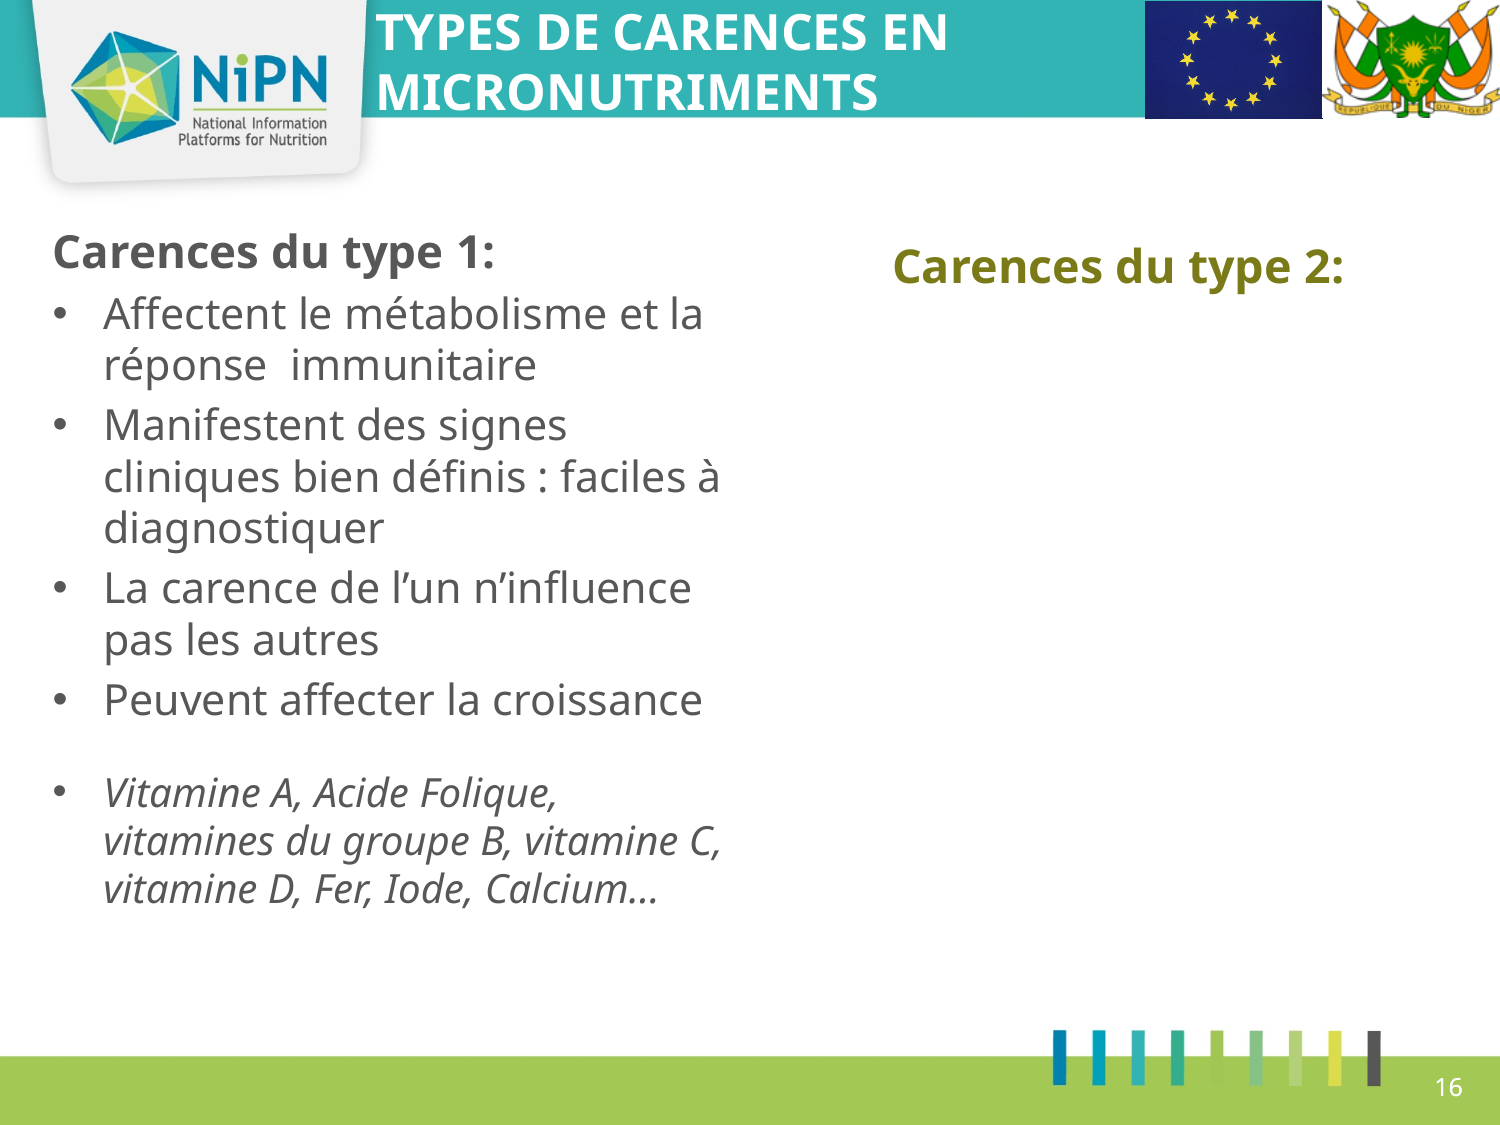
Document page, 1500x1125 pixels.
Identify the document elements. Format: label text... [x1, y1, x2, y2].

list Carences du type 1: Affectent le métabolisme et la réponse immunitaire Manifestent des signes cliniques bien définis : faciles à diagnostiquer La carence de l’un n’influence pas les autres Peuvent affecter la croissance Vitamine A, Acide Folique, vitamines du groupe B, vitamine C, vitamine D, Fer, Iode, Calcium… [37, 215, 741, 1004]
list Carences du type 2: Affectent le métabolisme et réduisent la réponse immunologique Peuvent causer retard la croissance et perte de poids et anorexie La carence de l’un entraine la carence des autres Difficiles à diagnostiquer Zinc, Magnésium, Nitrogène, Phosphore, Potassium, Sodium, Eau, Acides aminés essentiels [759, 215, 1478, 1004]
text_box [1145, 0, 1500, 119]
picture [0, 0, 1500, 1125]
text_box Types de carences en micronutriments [360, 0, 1146, 129]
text_box 16 [1375, 1058, 1478, 1119]
